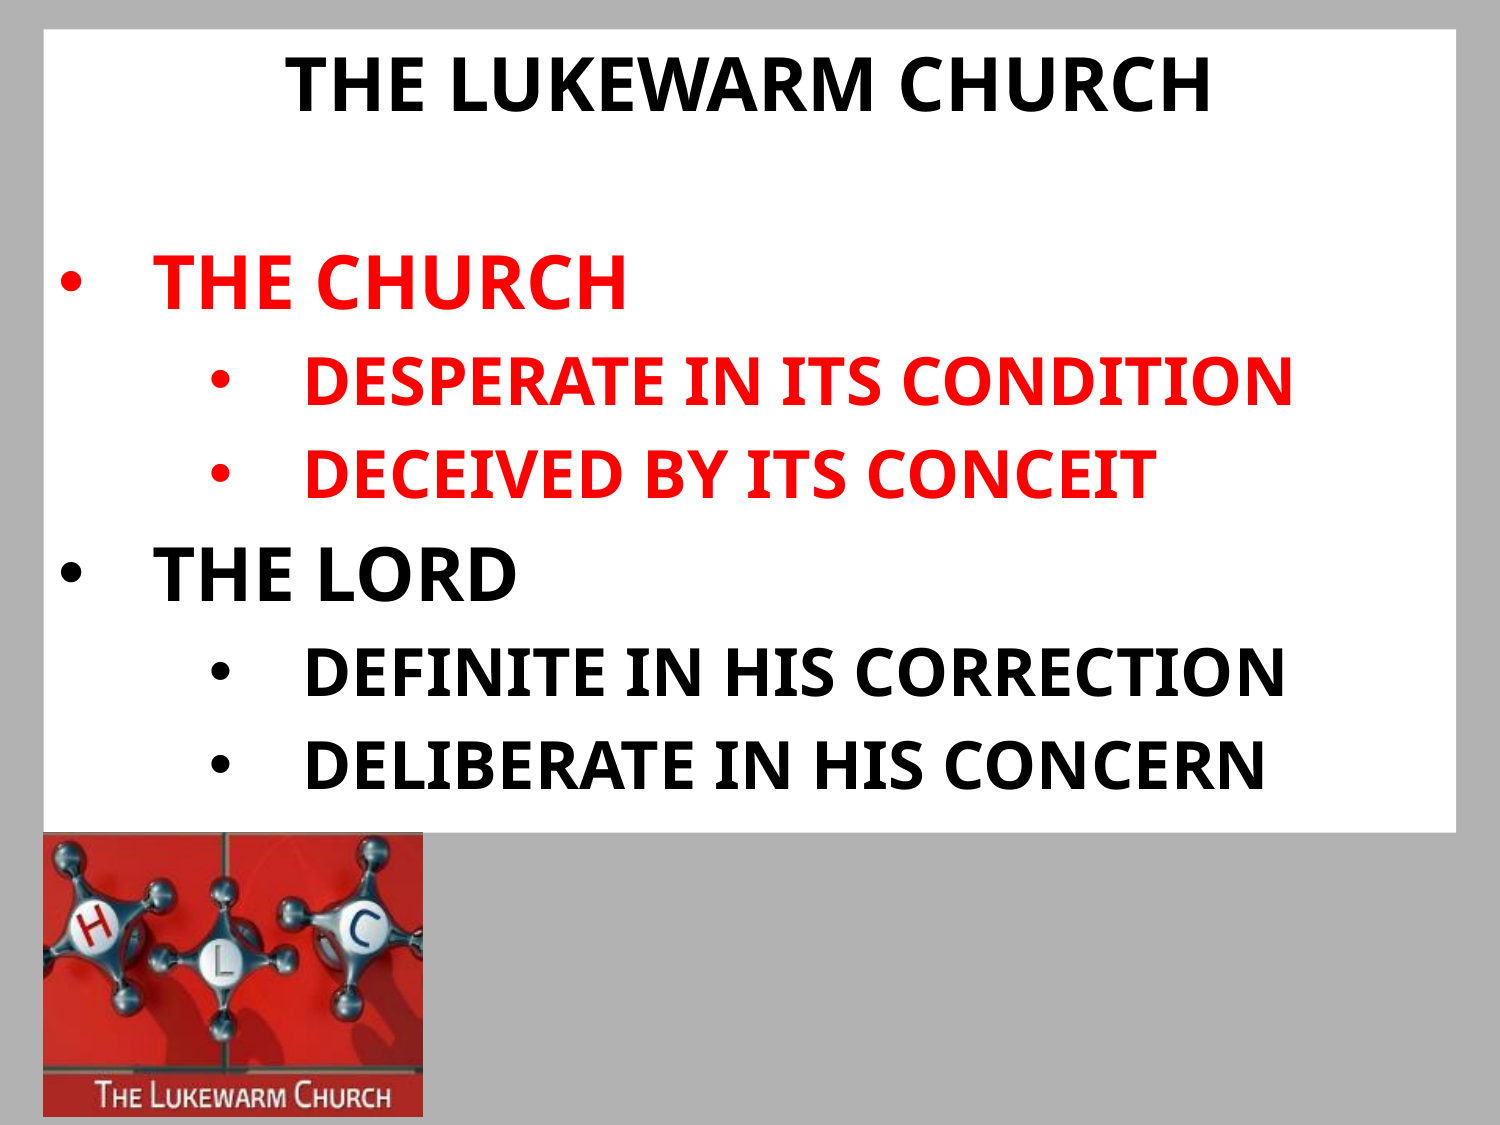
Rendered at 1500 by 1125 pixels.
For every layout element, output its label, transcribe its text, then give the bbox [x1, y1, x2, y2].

list THE LUKEWARM CHURCH THE CHURCH DESPERATE IN ITS CONDITION DECEIVED BY ITS CONCEIT THE LORD DEFINITE IN HIS CORRECTION DELIBERATE IN HIS CONCERN [43, 29, 1457, 833]
picture [43, 832, 423, 1117]
